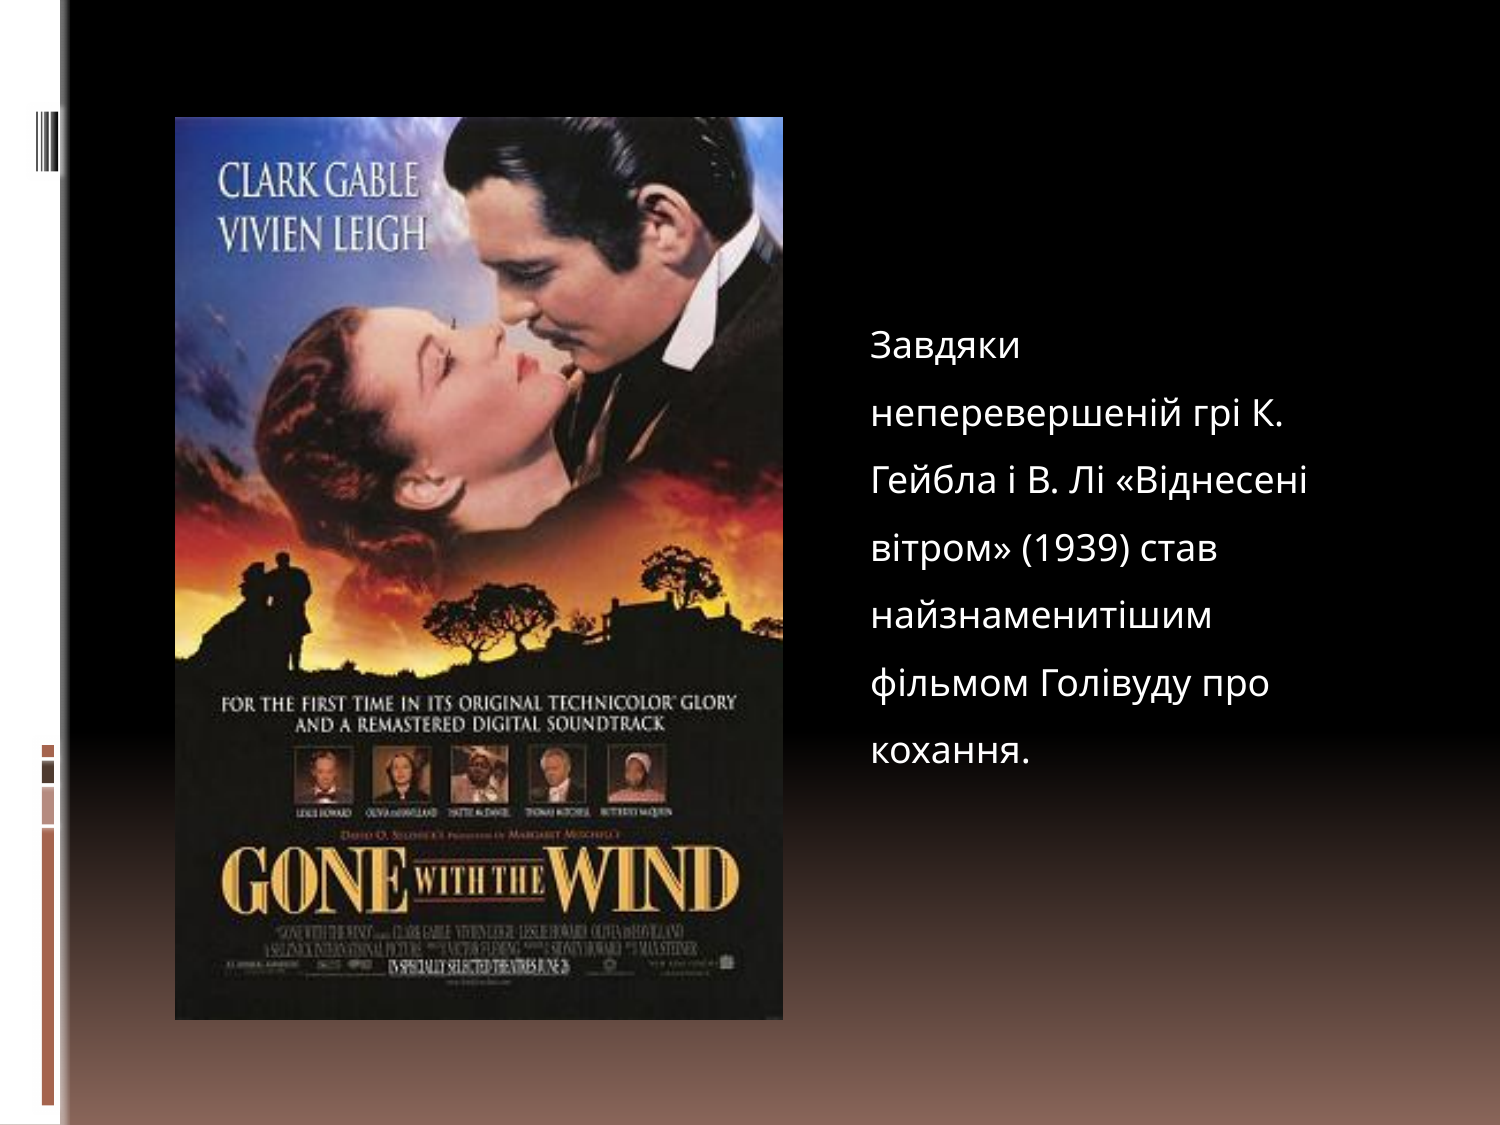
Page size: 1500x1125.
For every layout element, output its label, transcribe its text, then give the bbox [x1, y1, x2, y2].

text_box Завдяки неперевершеній грі К. Гейбла і В. Лі «Віднесені вітром» (1939) став найзнаменитішим фільмом Голівуду про кохання. [855, 291, 1348, 779]
picture [175, 116, 783, 1020]
